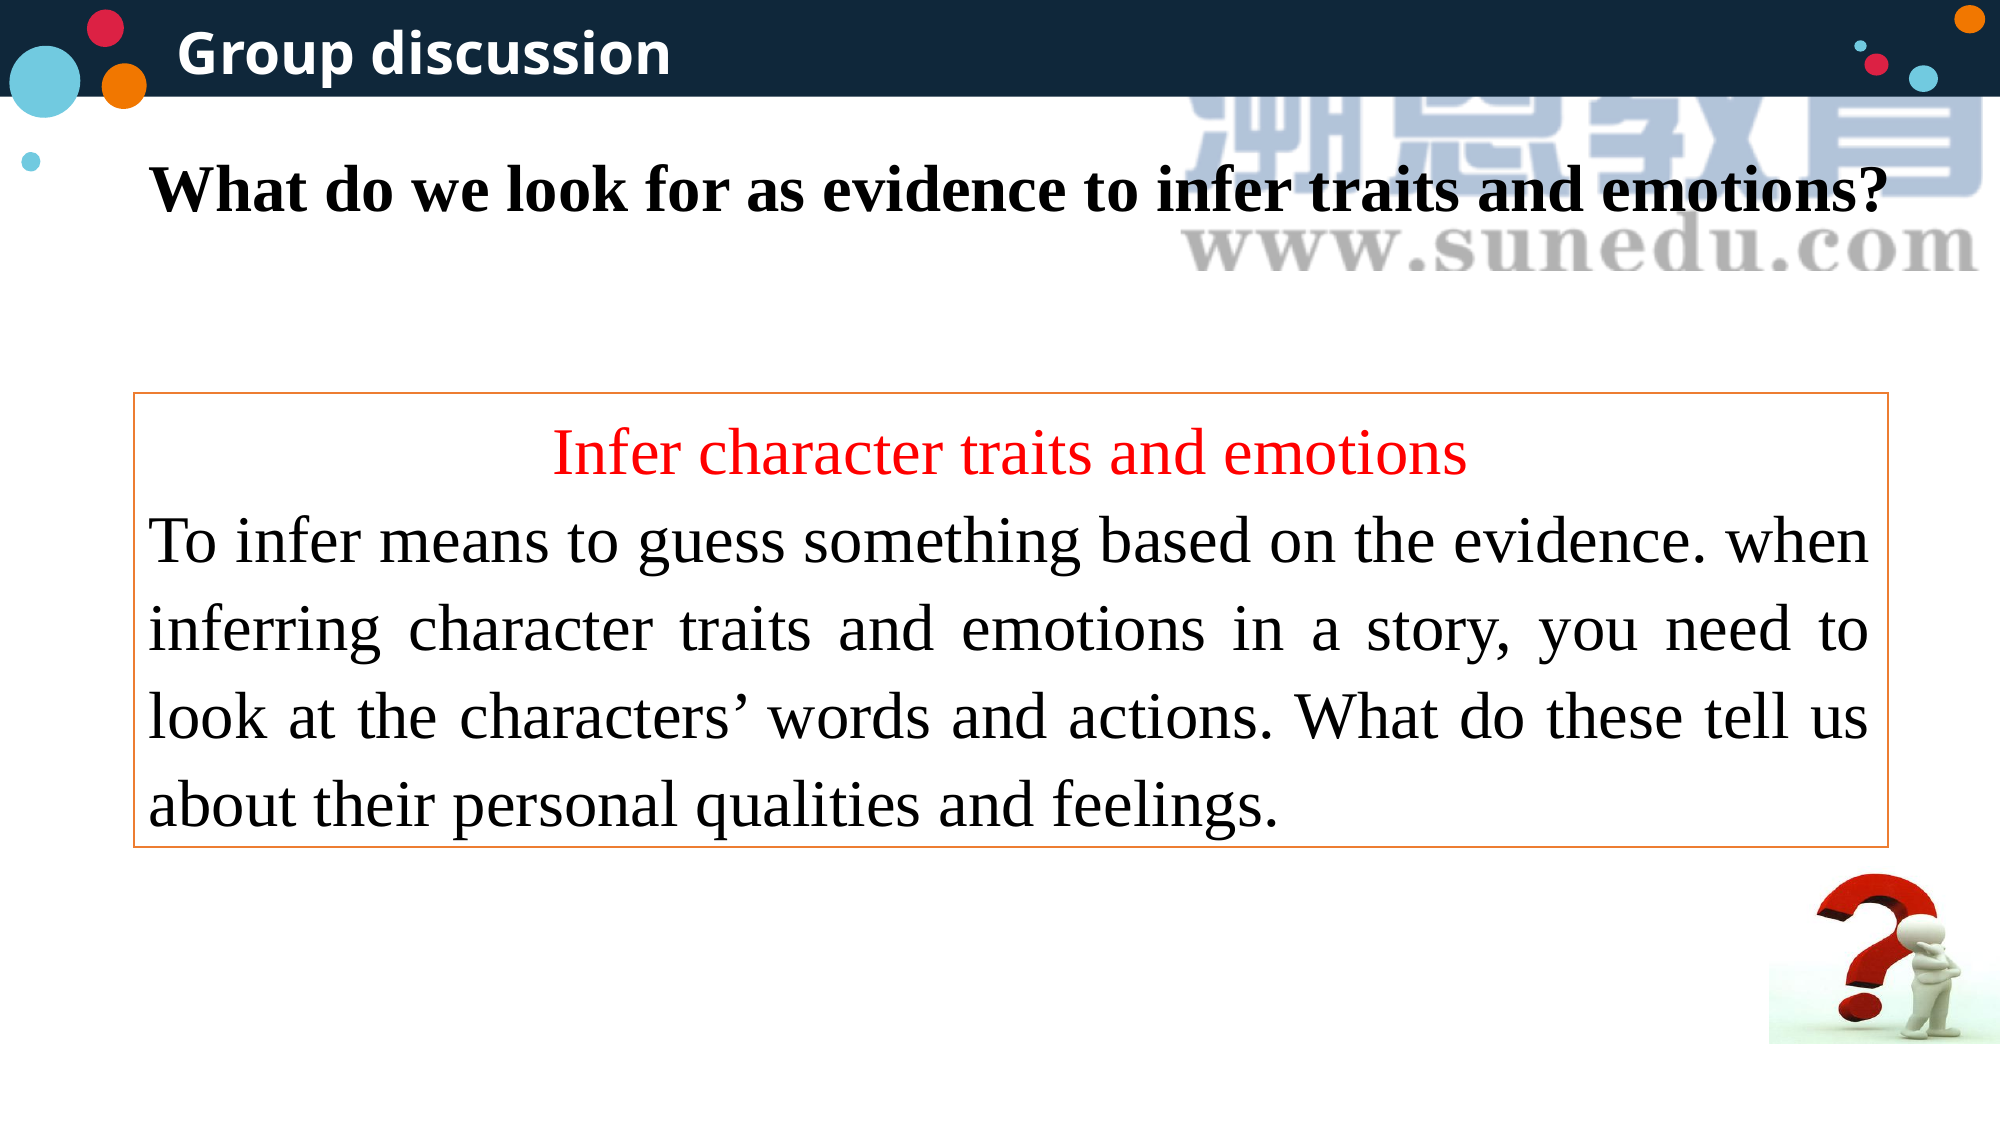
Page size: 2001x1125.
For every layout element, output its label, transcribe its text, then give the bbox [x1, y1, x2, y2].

picture [1769, 866, 2000, 1044]
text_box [7, 1, 138, 183]
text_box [1854, 4, 1986, 92]
text_box Infer character traits and emotions To infer means to guess something based on the evidence. when inferring character traits and emotions in a story, you need to look at the characters’ words and actions. What do these tell us about their personal qualities and feelings. [133, 392, 1889, 848]
text_box [0, 0, 2000, 97]
text_box Group discussion [162, 11, 705, 99]
picture [1178, 97, 1983, 271]
text_box What do we look for as evidence to infer traits and emotions? [133, 137, 1924, 233]
